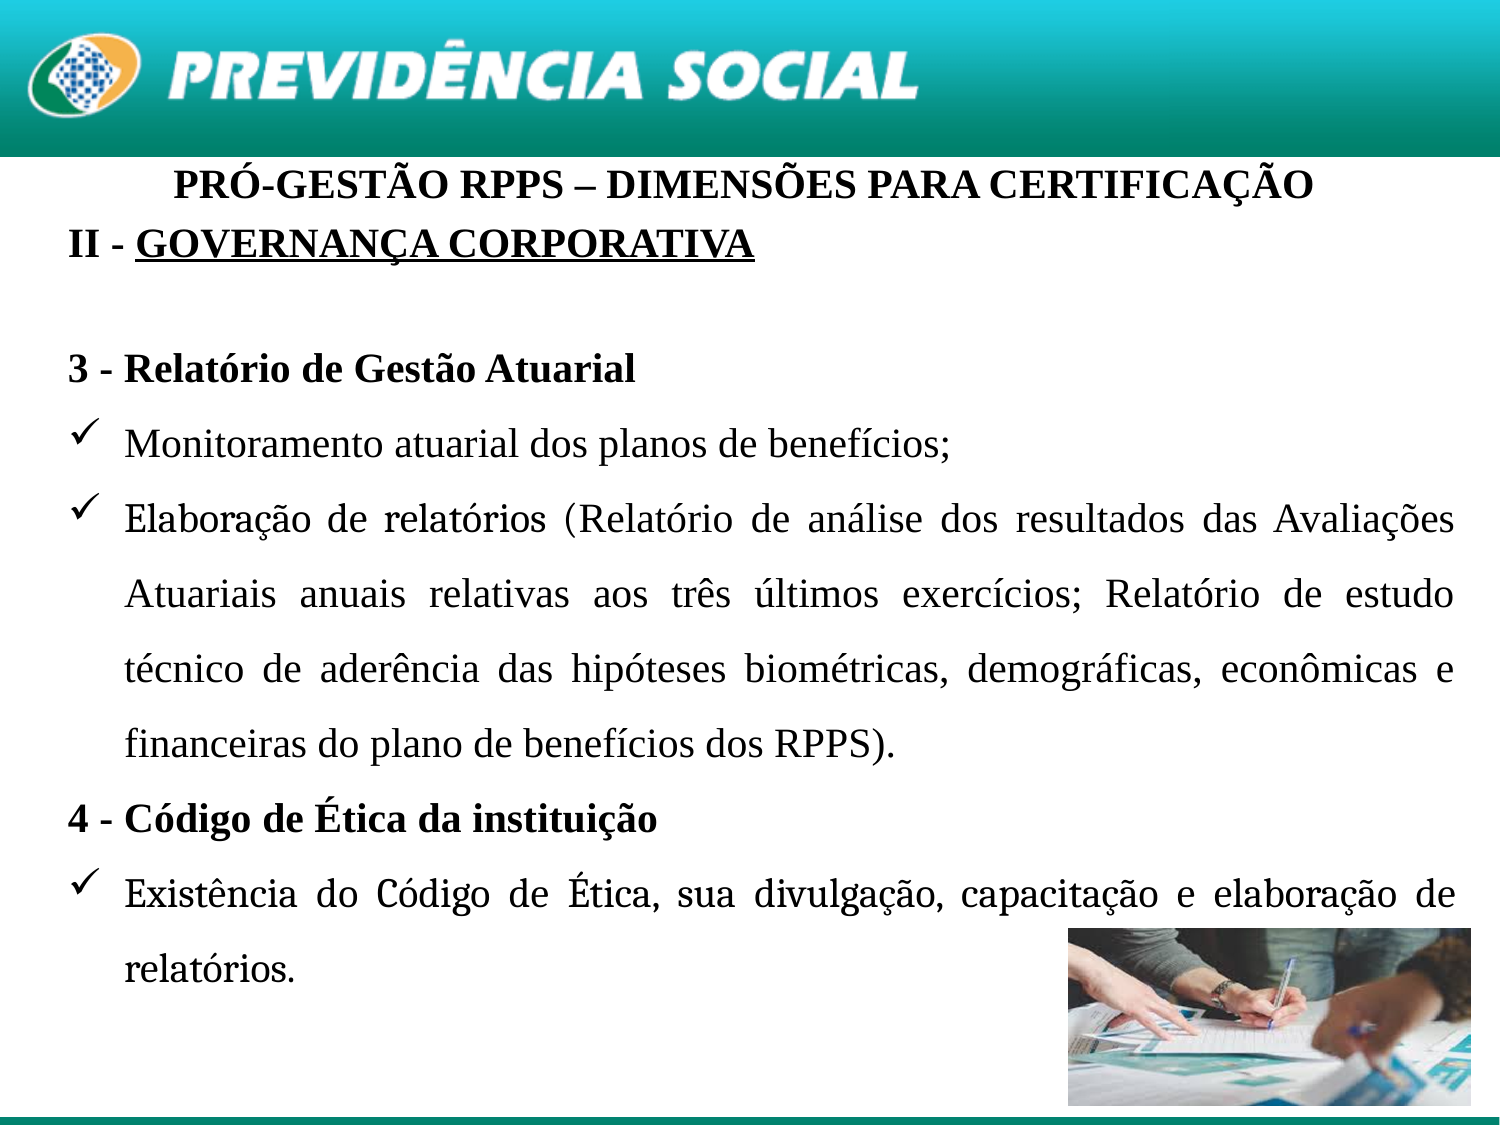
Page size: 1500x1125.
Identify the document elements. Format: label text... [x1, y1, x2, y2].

picture [1068, 928, 1471, 1107]
picture [0, 0, 1500, 157]
picture [0, 1117, 1500, 1125]
text_box PRÓ-GESTÃO RPPS – DIMENSÕES PARA CERTIFICAÇÃO [76, 149, 1412, 208]
text_box II - GOVERNANÇA CORPORATIVA 3 - Relatório de Gestão Atuarial Monitoramento atuarial dos planos de benefícios; Elaboração de relatórios (Relatório de análise dos resultados das Avaliações Atuariais anuais relativas aos três últimos exercícios; Relatório de estudo técnico de aderência das hipóteses biométricas, demográficas, econômicas e financeiras do plano de benefícios dos RPPS). 4 - Código de Ética da instituição Existência do Código de Ética, sua divulgação, capacitação e elaboração de relatórios. [53, 208, 1471, 736]
